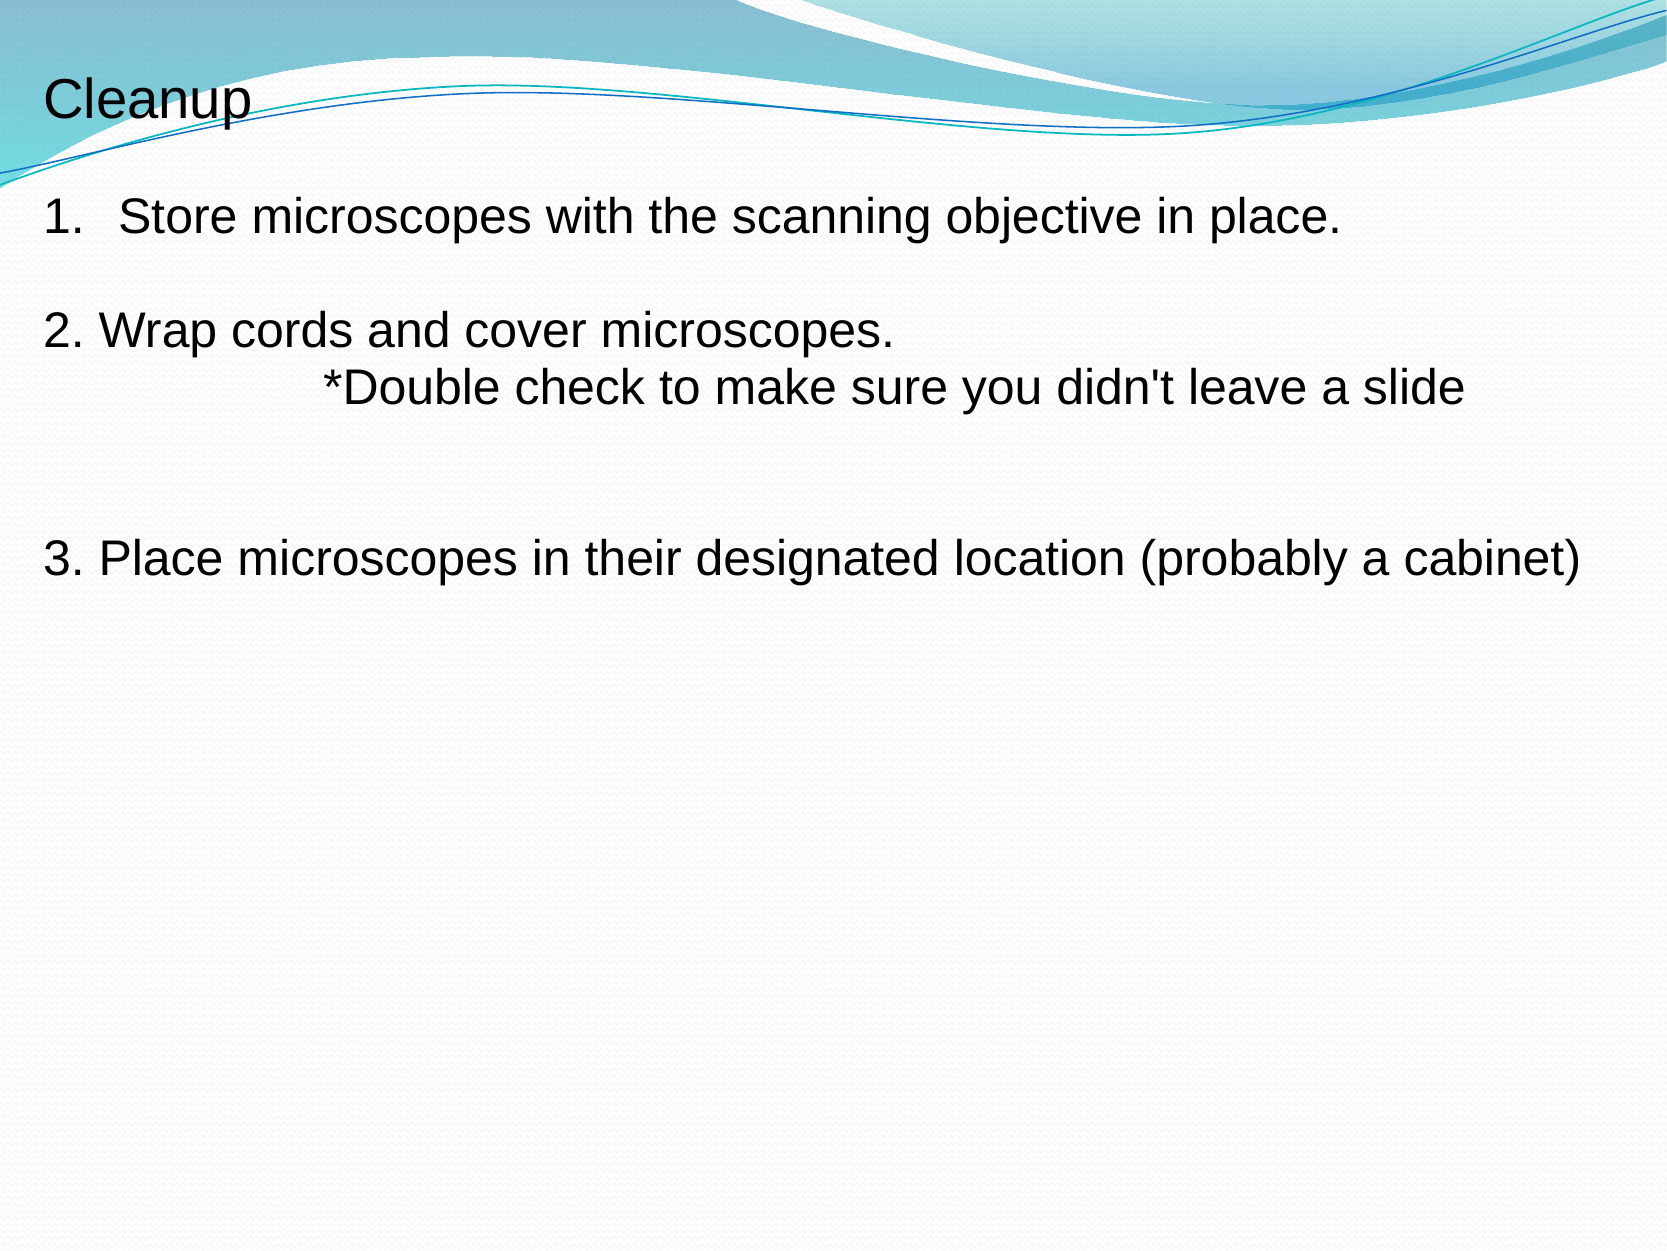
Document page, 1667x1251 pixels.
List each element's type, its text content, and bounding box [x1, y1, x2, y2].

text_box Cleanup Store microscopes with the scanning objective in place. 2. Wrap cords and cover microscopes. *Double check to make sure you didn't leave a slide 3. Place microscopes in their designated location (probably a cabinet) [43, 66, 1623, 587]
